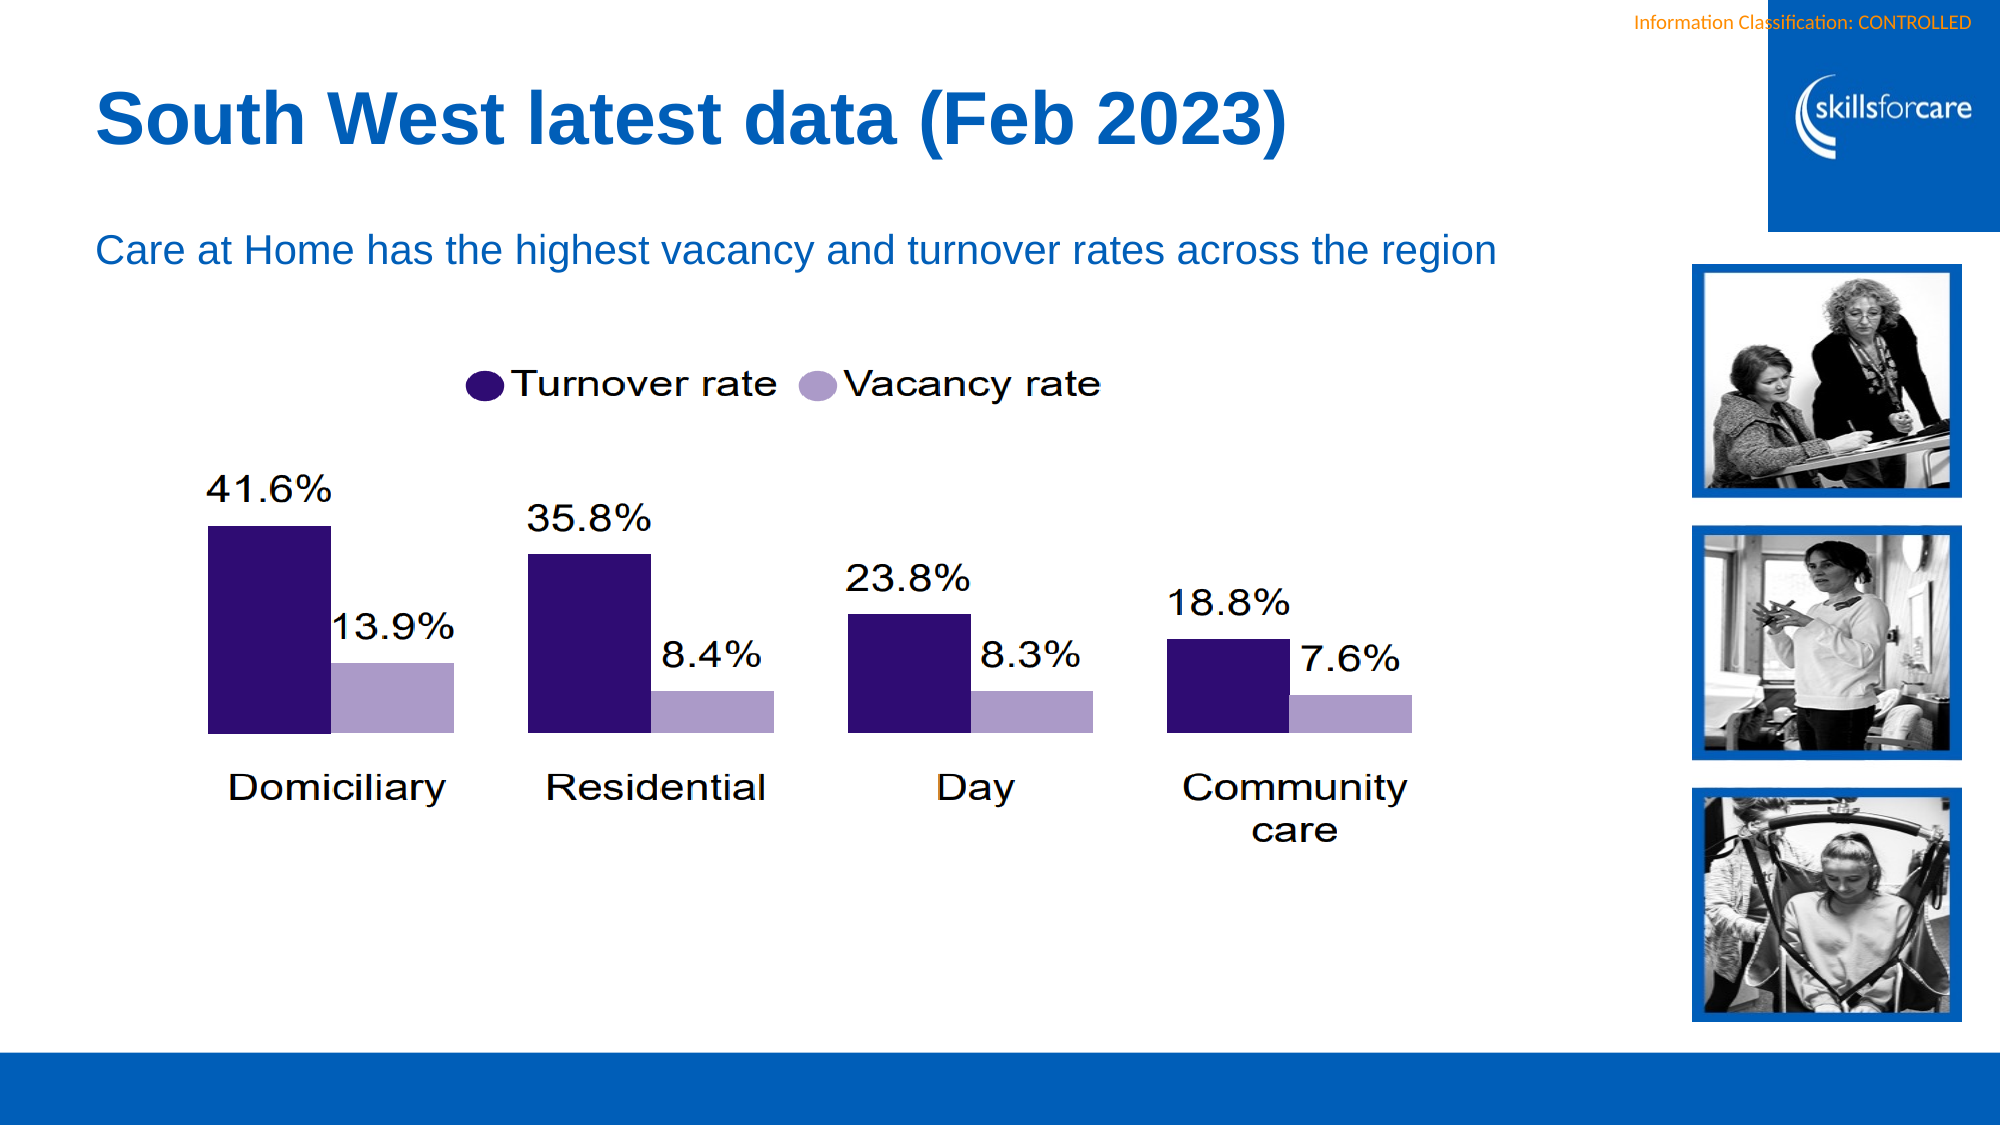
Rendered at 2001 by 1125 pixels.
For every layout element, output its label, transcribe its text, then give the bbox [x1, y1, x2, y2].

list Care at Home has the highest vacancy and turnover rates across the region [80, 221, 1608, 342]
picture [1768, 0, 2000, 232]
picture [1692, 264, 1962, 1022]
picture [111, 351, 1478, 866]
title South West latest data (Feb 2023) [79, 71, 1609, 179]
